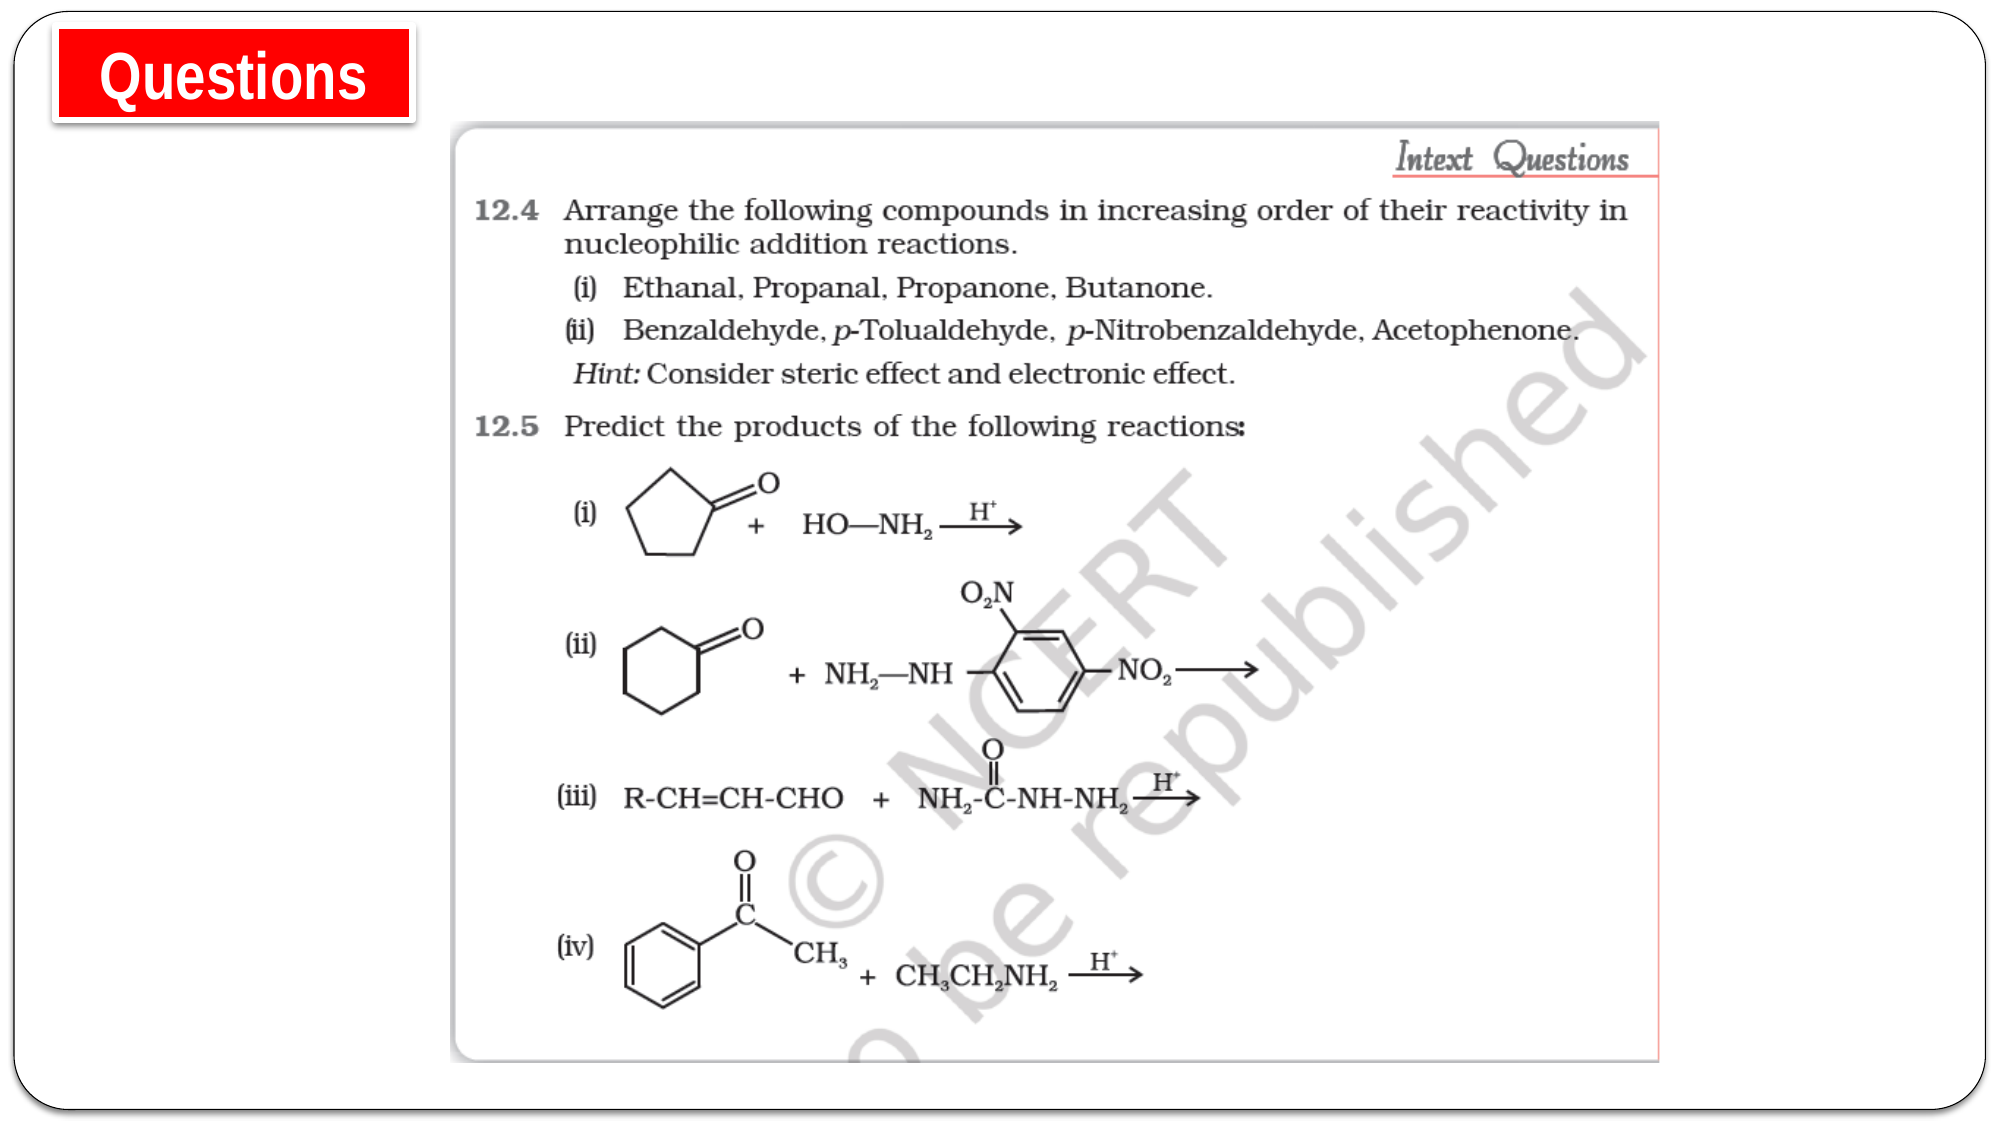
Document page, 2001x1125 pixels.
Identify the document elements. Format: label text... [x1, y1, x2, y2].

text_box Questions [52, 22, 416, 123]
picture [449, 121, 1660, 1063]
